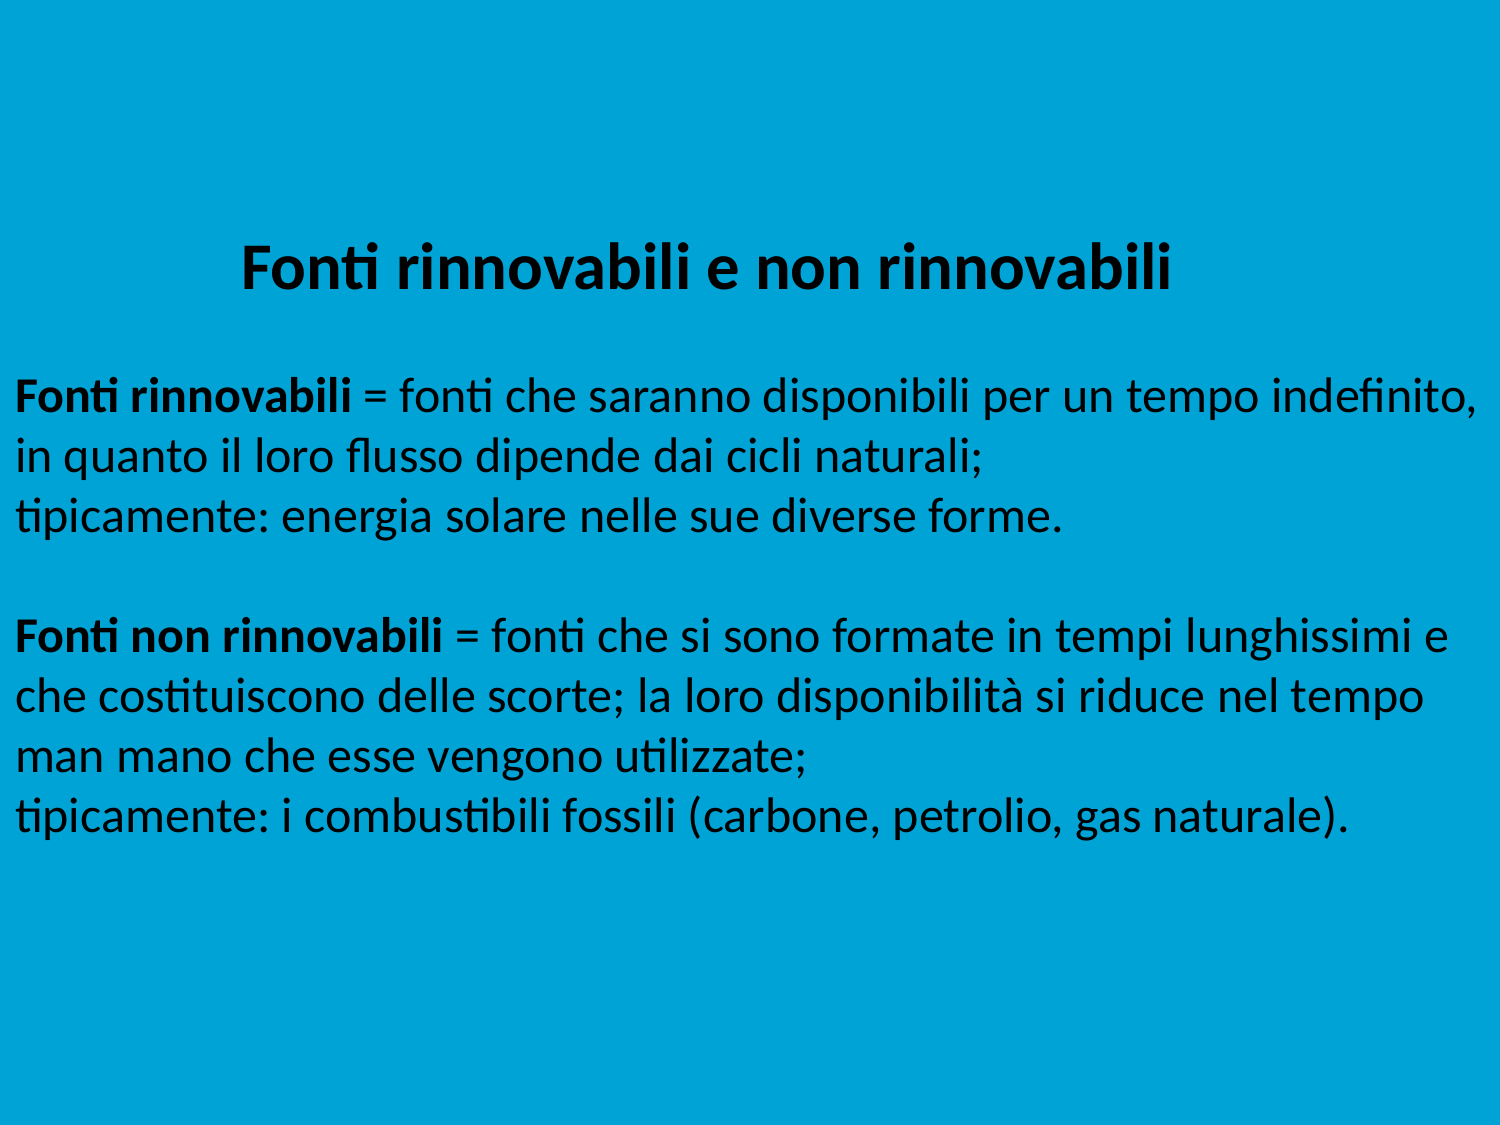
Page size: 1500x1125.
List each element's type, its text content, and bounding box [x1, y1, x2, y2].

title Fonti rinnovabili e non rinnovabili Fonti rinnovabili = fonti che saranno disponibili per un tempo indefinito, in quanto il loro flusso dipende dai cicli naturali; tipicamente: energia solare nelle sue diverse forme. Fonti non rinnovabili = fonti che si sono formate in tempi lunghissimi e che costituiscono delle scorte; la loro disponibilità si riduce nel tempo man mano che esse vengono utilizzate; tipicamente: i combustibili fossili (carbone, petrolio, gas naturale). [0, 0, 1500, 1125]
